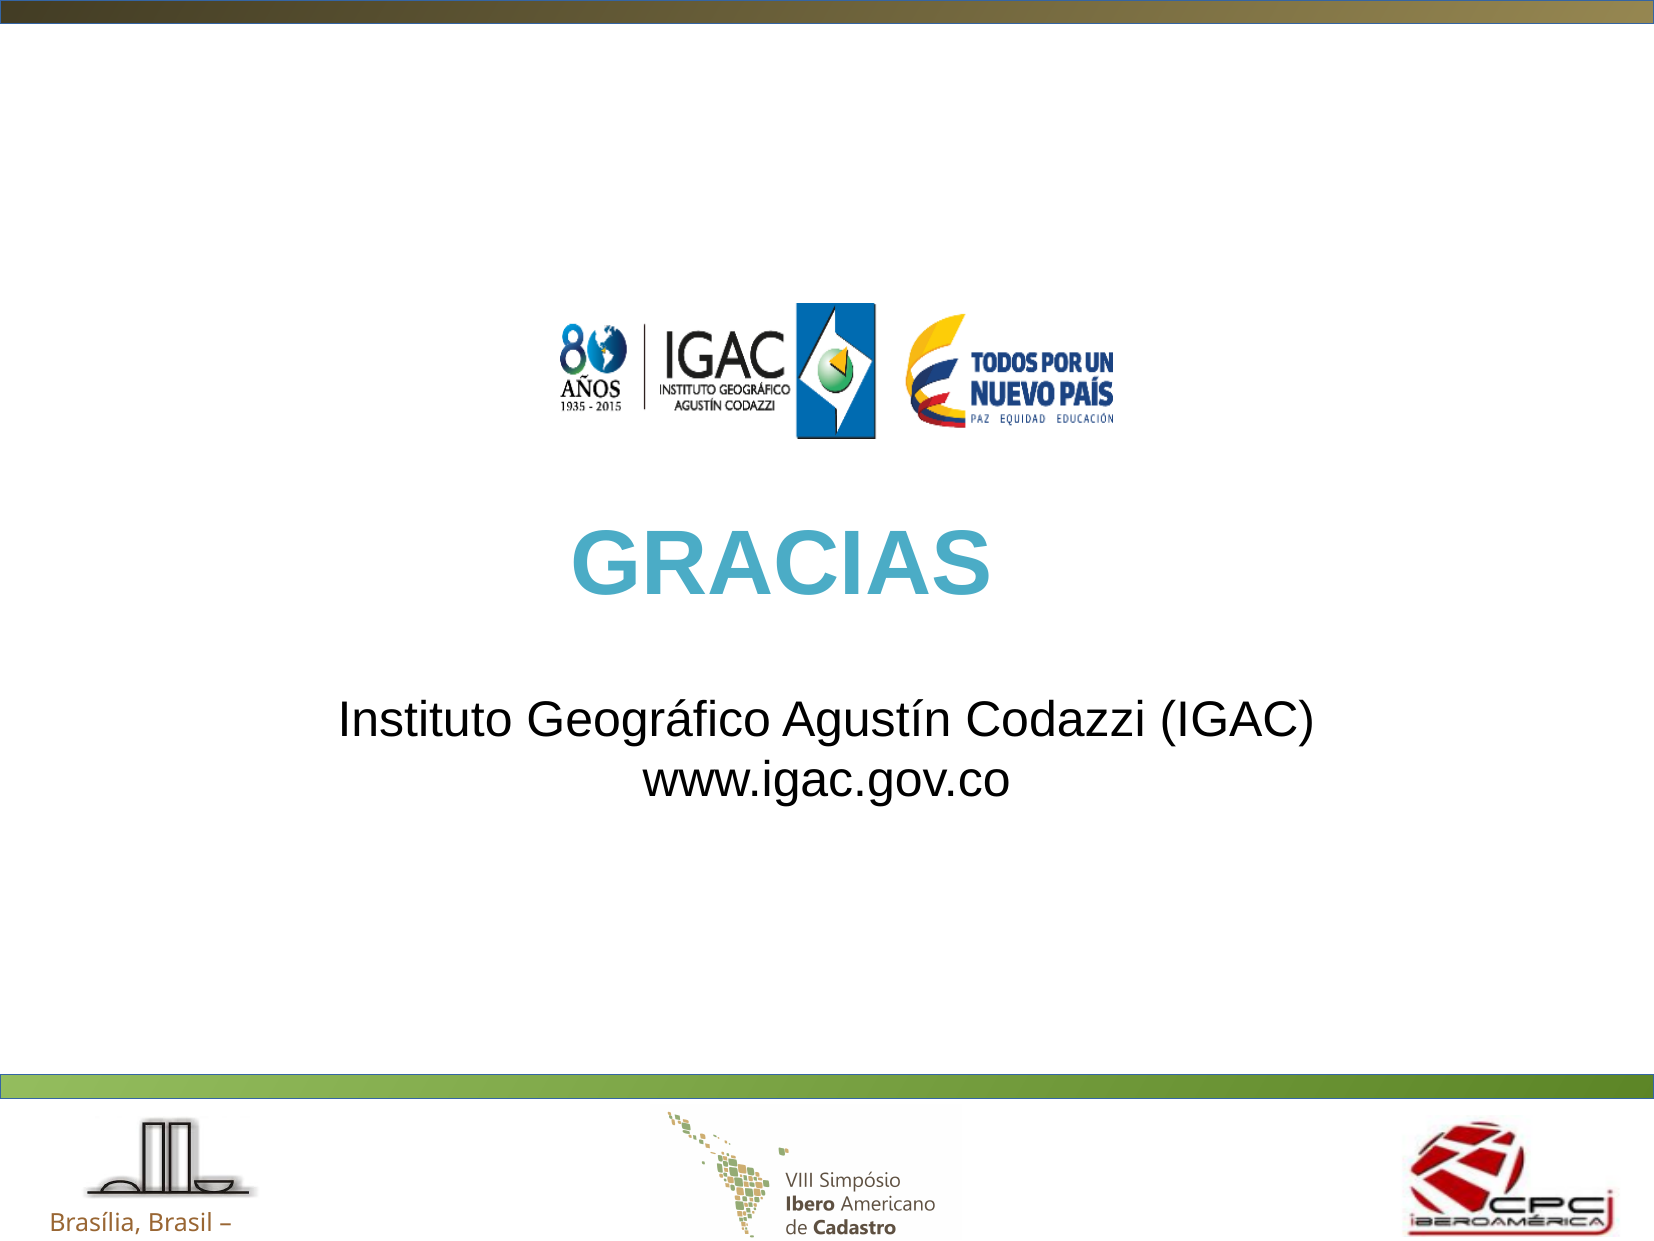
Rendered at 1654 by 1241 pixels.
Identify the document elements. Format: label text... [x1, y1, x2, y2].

picture [649, 1104, 962, 1241]
text_box [0, 0, 1654, 24]
text_box GRACIAS [514, 495, 1049, 621]
picture [560, 303, 1113, 440]
text_box [0, 1074, 1654, 1099]
text_box Instituto Geográfico Agustín Codazzi (IGAC) www.igac.gov.co [285, 678, 1368, 814]
picture [1392, 1115, 1630, 1237]
picture [81, 1115, 260, 1199]
text_box Brasília, Brasil – 2015 [34, 1198, 302, 1241]
